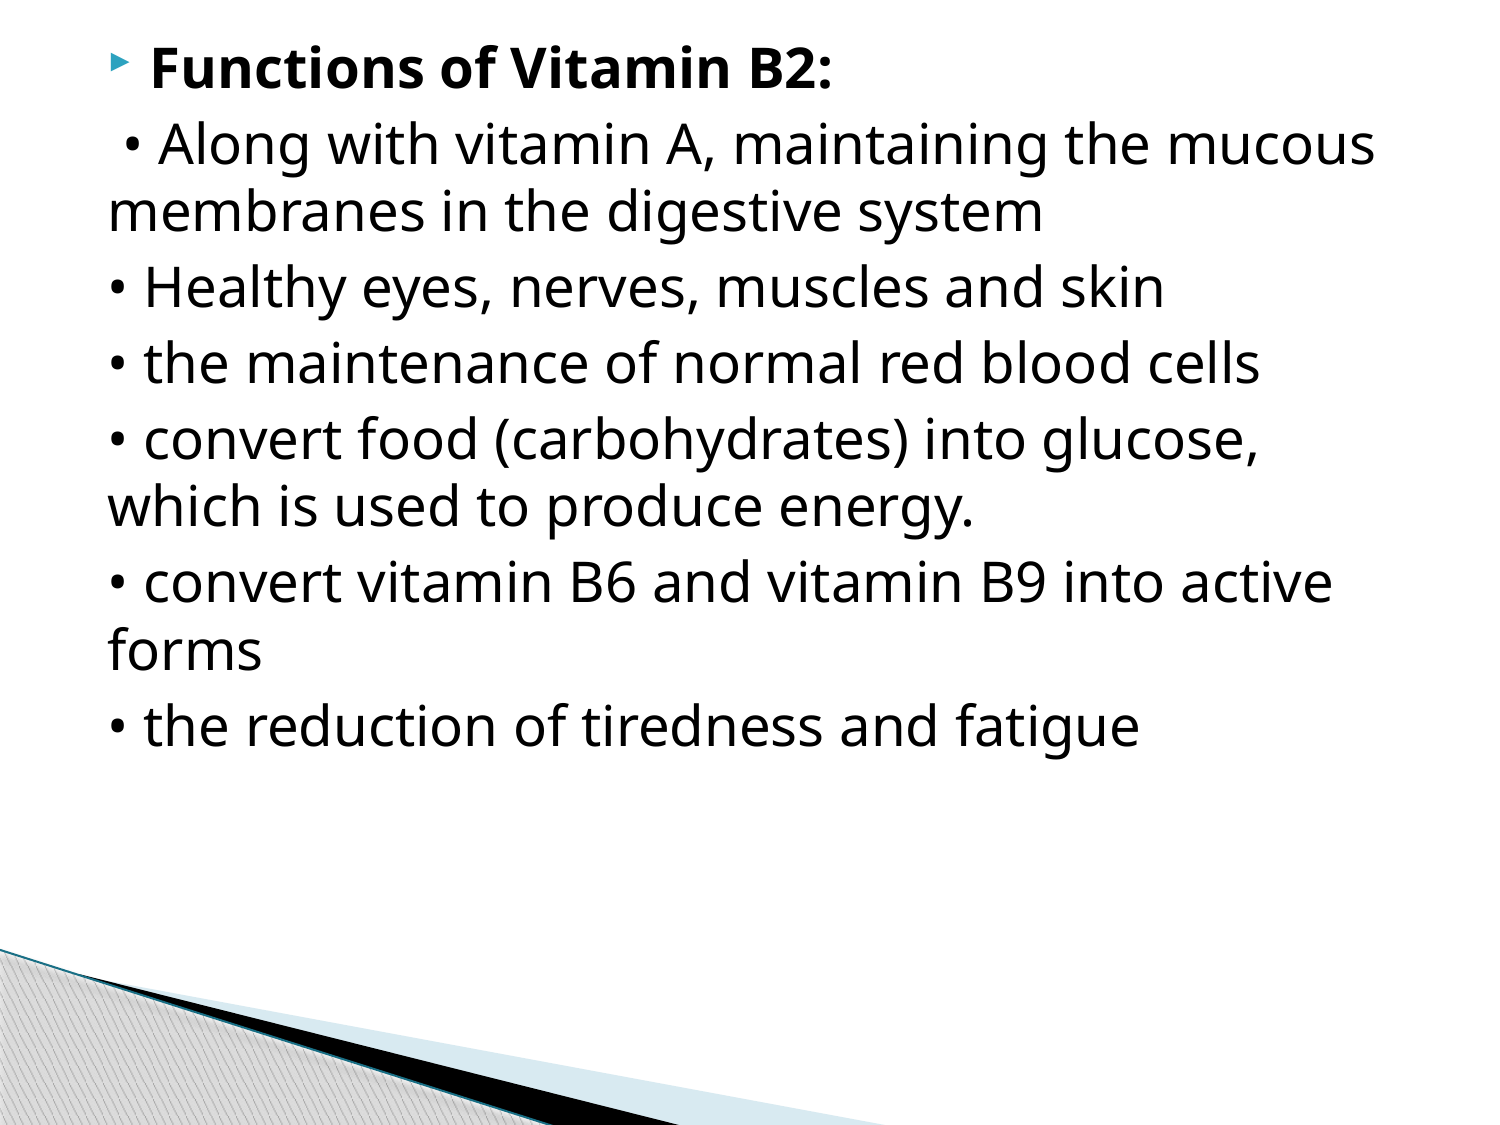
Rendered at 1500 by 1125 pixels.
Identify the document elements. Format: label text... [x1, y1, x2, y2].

list Functions of Vitamin B2: • Along with vitamin A, maintaining the mucous membranes in the digestive system • Healthy eyes, nerves, muscles and skin • the maintenance of normal red blood cells • convert food (carbohydrates) into glucose, which is used to produce energy. • convert vitamin B6 and vitamin B9 into active forms • the reduction of tiredness and fatigue [75, 24, 1425, 986]
